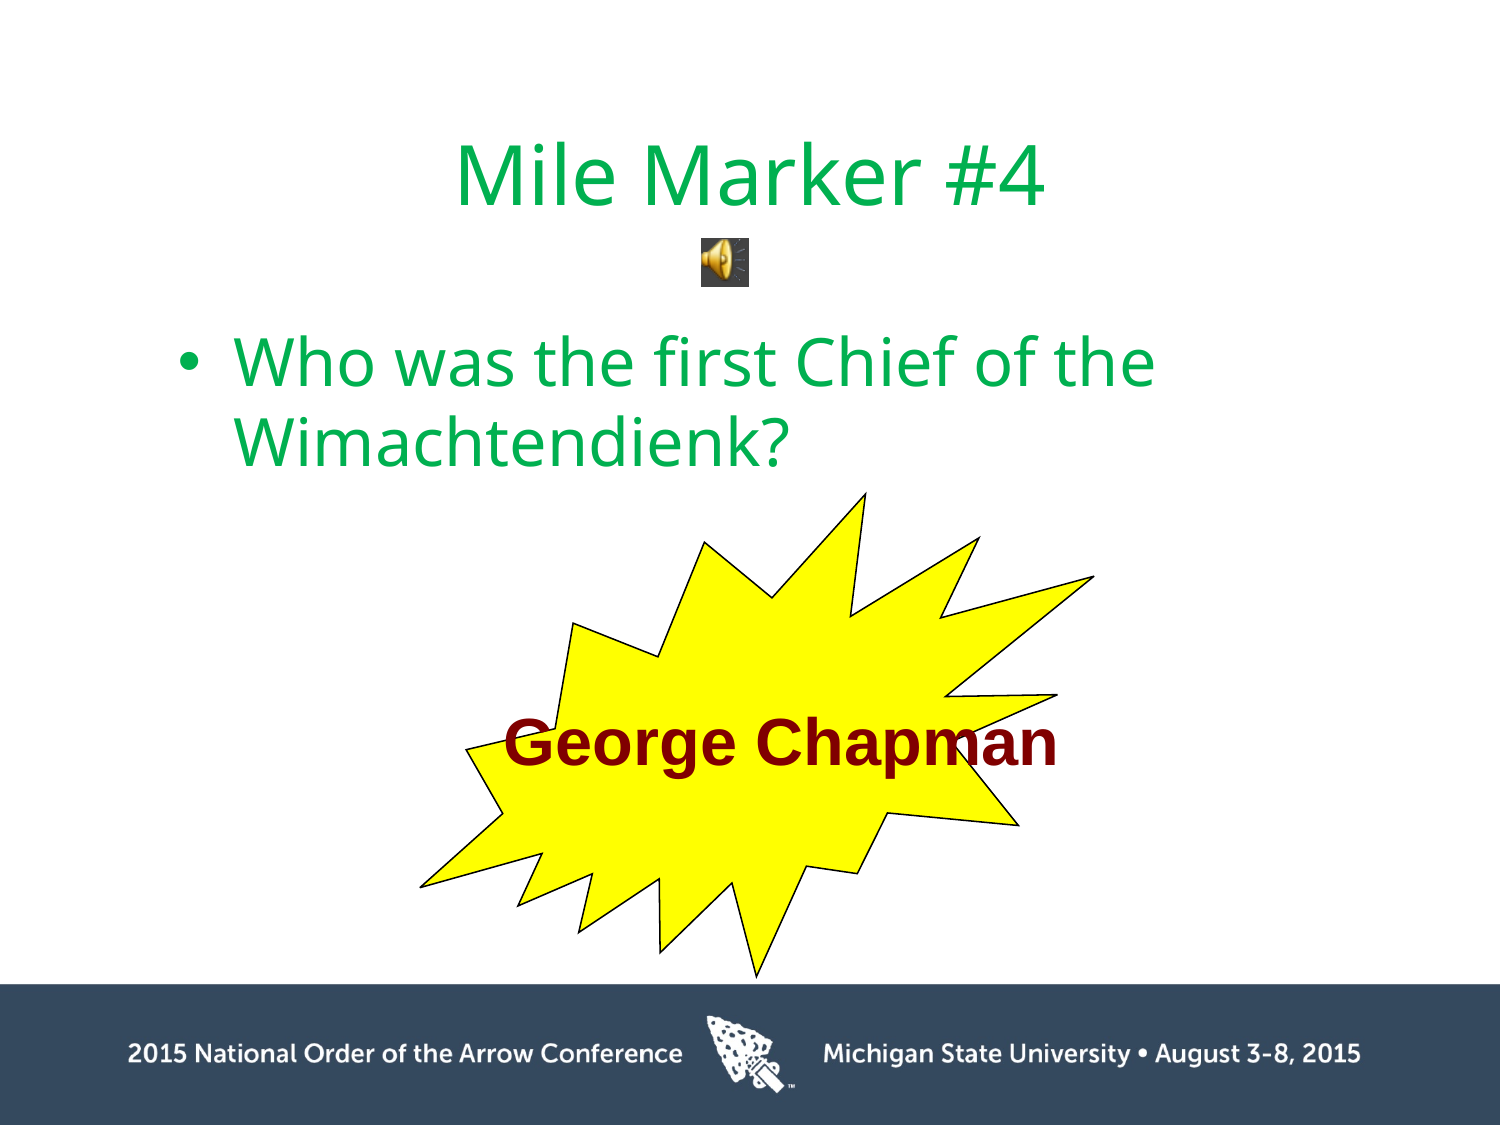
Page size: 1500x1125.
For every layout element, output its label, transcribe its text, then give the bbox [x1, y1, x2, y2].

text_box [412, 524, 1128, 969]
list Who was the first Chief of the Wimachtendienk? [162, 312, 1426, 981]
picture [0, 0, 1500, 1125]
title Mile Marker #4 [74, 44, 1426, 301]
